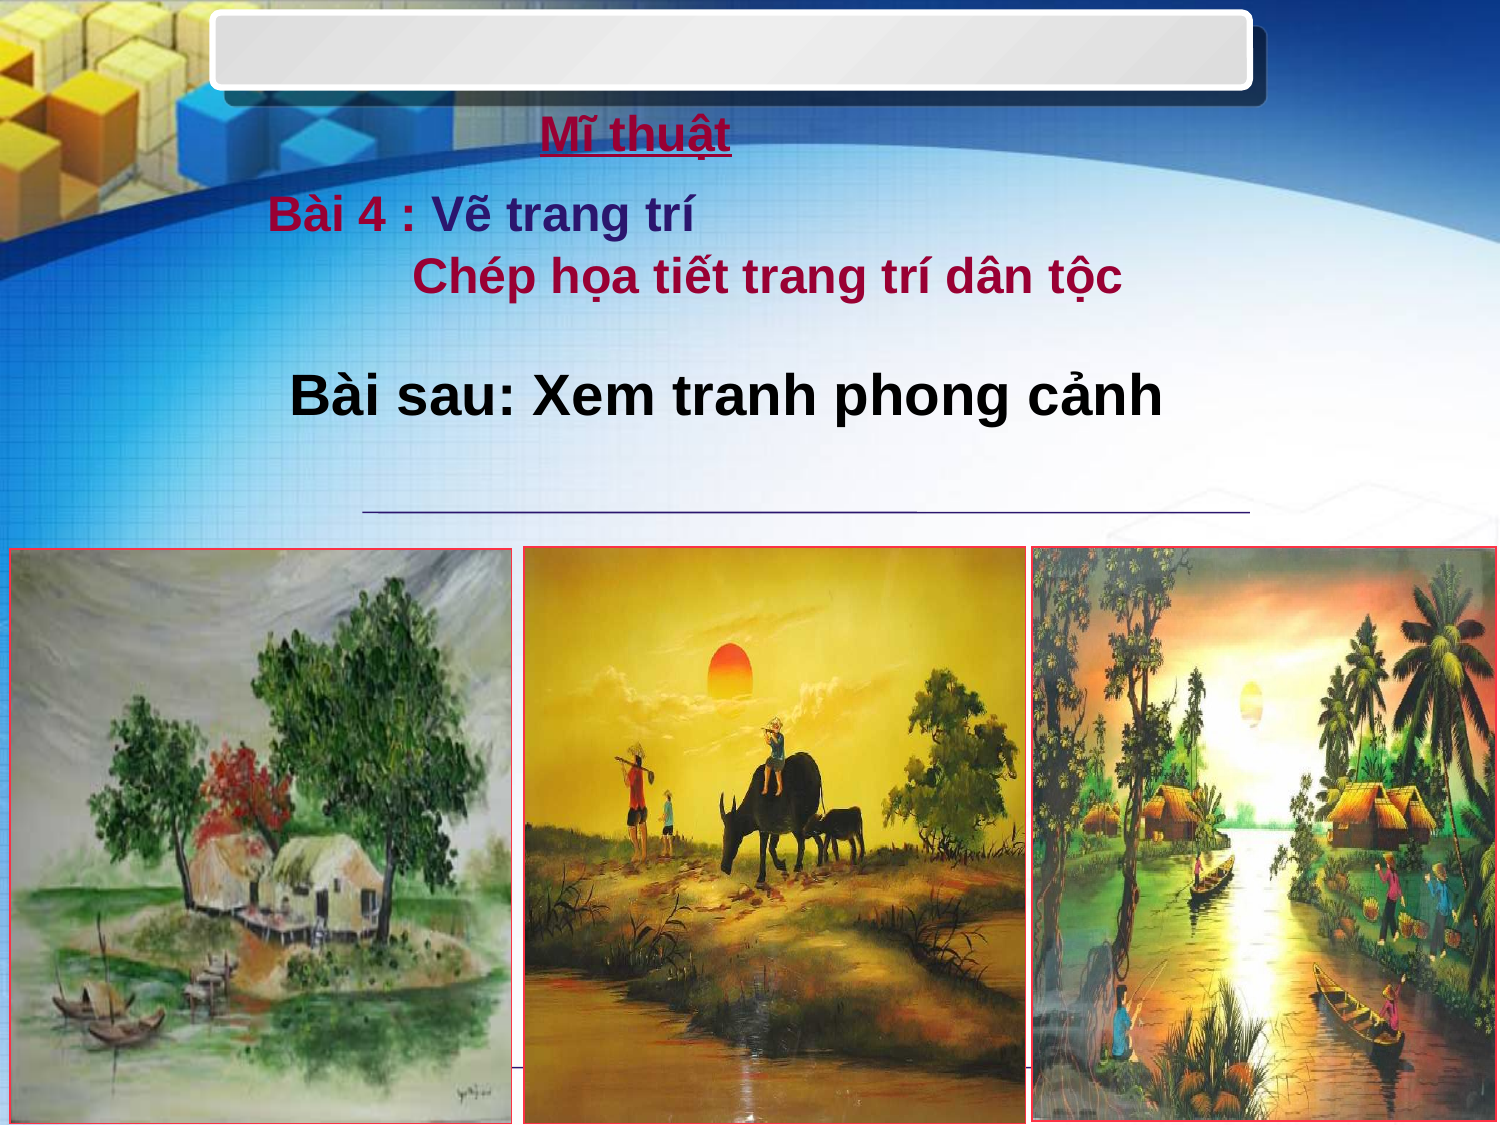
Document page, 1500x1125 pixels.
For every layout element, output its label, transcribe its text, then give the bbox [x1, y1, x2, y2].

text_box Bài sau: Xem tranh phong cảnh [274, 350, 1263, 435]
text_box [212, 12, 1250, 88]
text_box Mĩ thuật [524, 105, 813, 165]
picture [0, 0, 1500, 1125]
text_box Bài 4 : Vẽ trang trí Chép họa tiết trang trí dân tộc [187, 165, 1225, 311]
